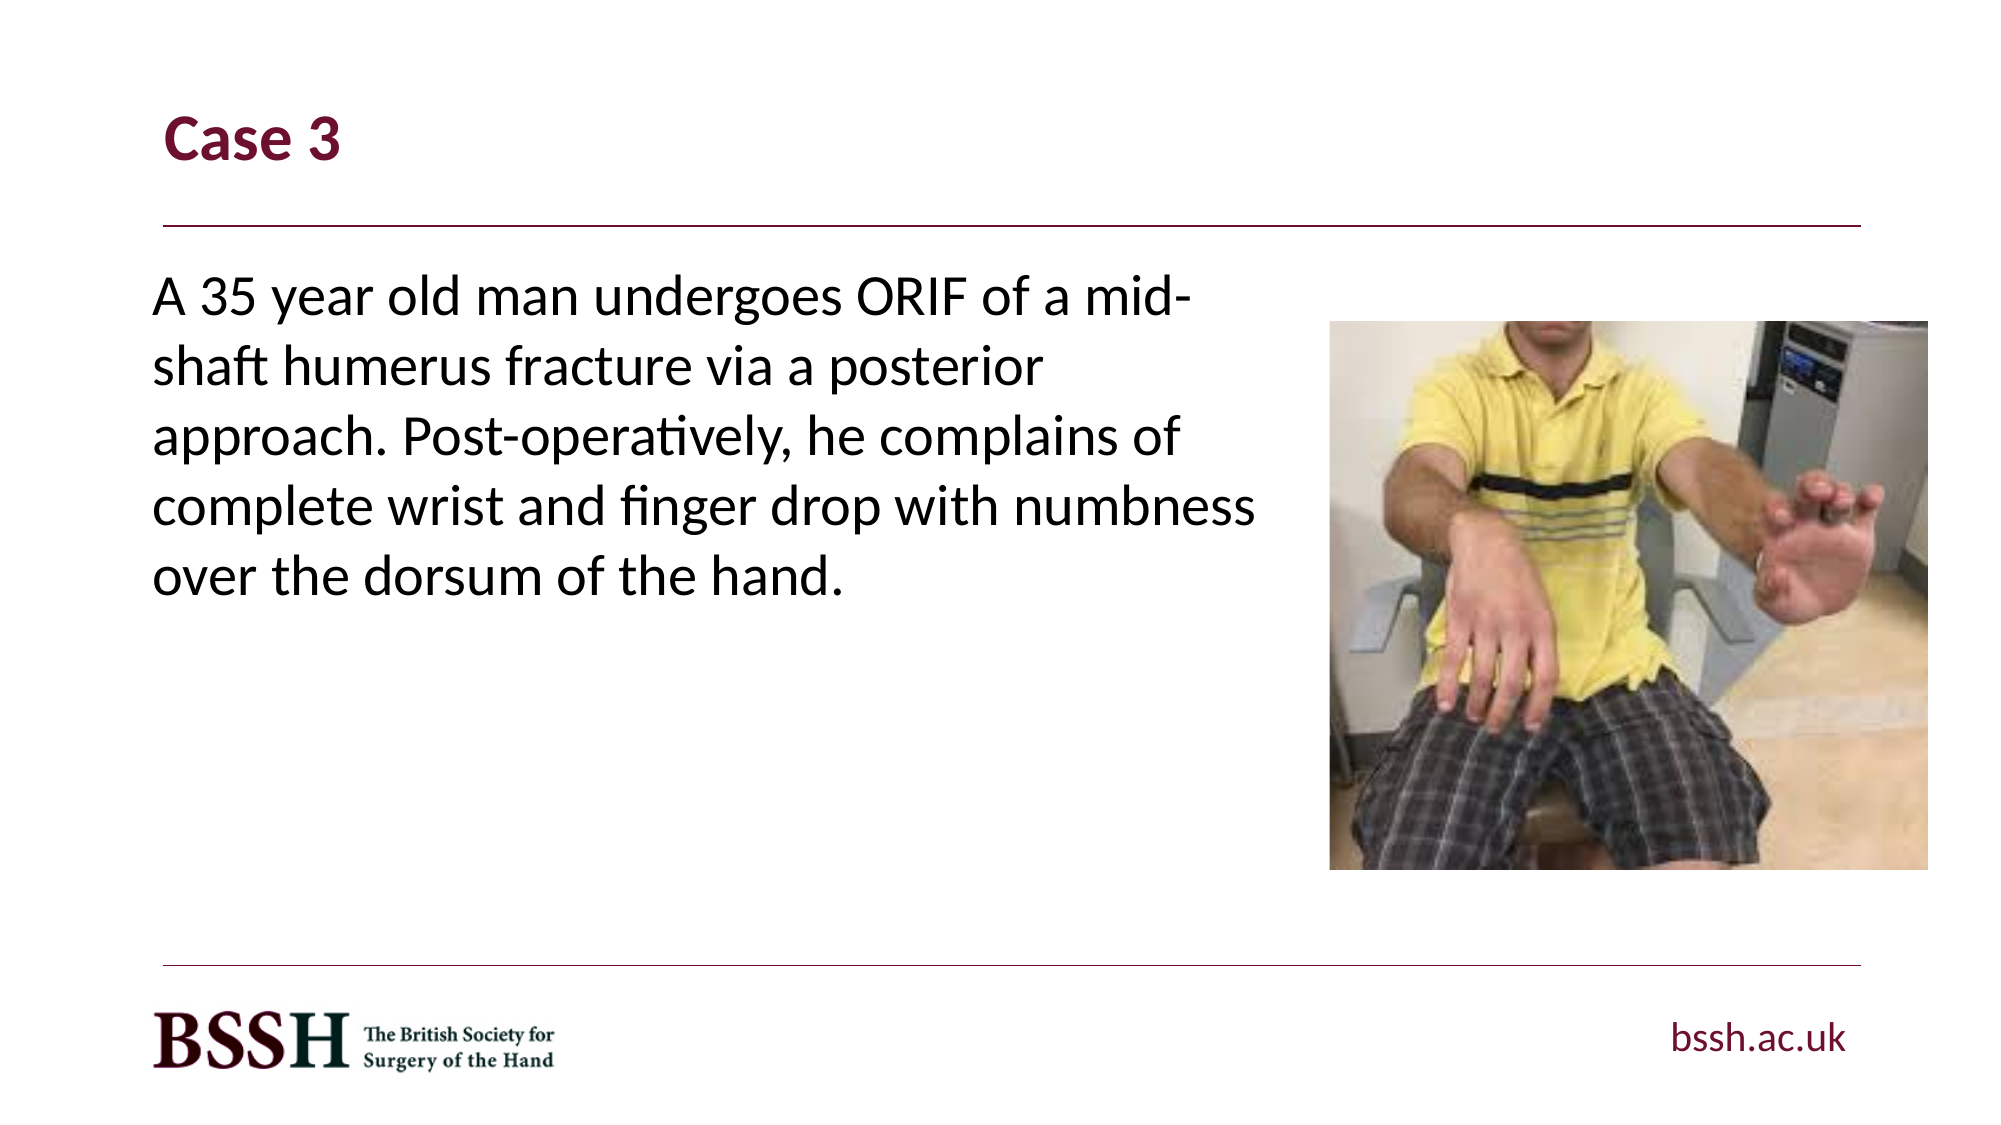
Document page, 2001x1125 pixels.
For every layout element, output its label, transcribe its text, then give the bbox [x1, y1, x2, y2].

text_box bssh.ac.uk [1569, 1002, 1862, 1068]
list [1329, 321, 1929, 870]
list A 35 year old man undergoes ORIF of a mid-shaft humerus fracture via a posterior approach. Post-operatively, he complains of complete wrist and finger drop with numbness over the dorsum of the hand. [137, 249, 1275, 1032]
picture [149, 1004, 563, 1083]
text_box Case 3 [150, 86, 1629, 182]
